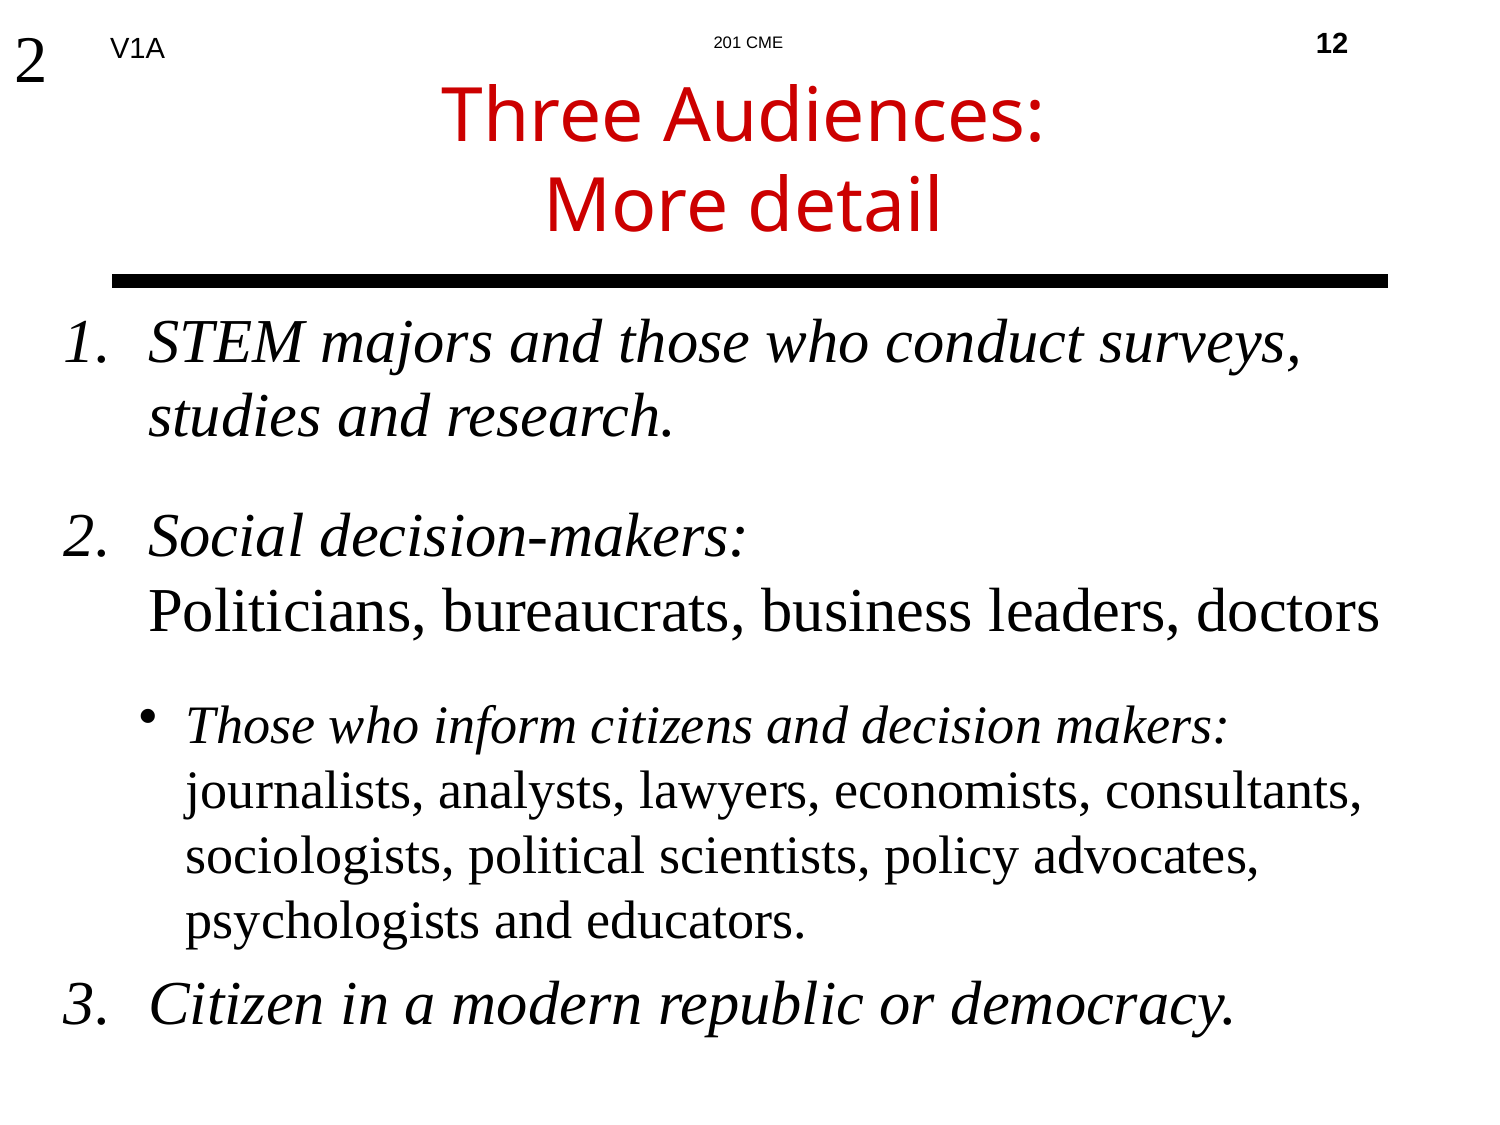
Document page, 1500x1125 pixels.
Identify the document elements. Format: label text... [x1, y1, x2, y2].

text_box 12 [1282, 24, 1382, 80]
text_box 2 [0, 24, 108, 103]
title Three Audiences: More detail [48, 85, 1439, 228]
list STEM majors and those who conduct surveys, studies and research. Social decision-makers: Politicians, bureaucrats, business leaders, doctors Those who inform citizens and decision makers: journalists, analysts, lawyers, economists, consultants, sociologists, political scientists, policy advocates, psychologists and educators. Citizen in a modern republic or democracy. [48, 292, 1439, 1096]
